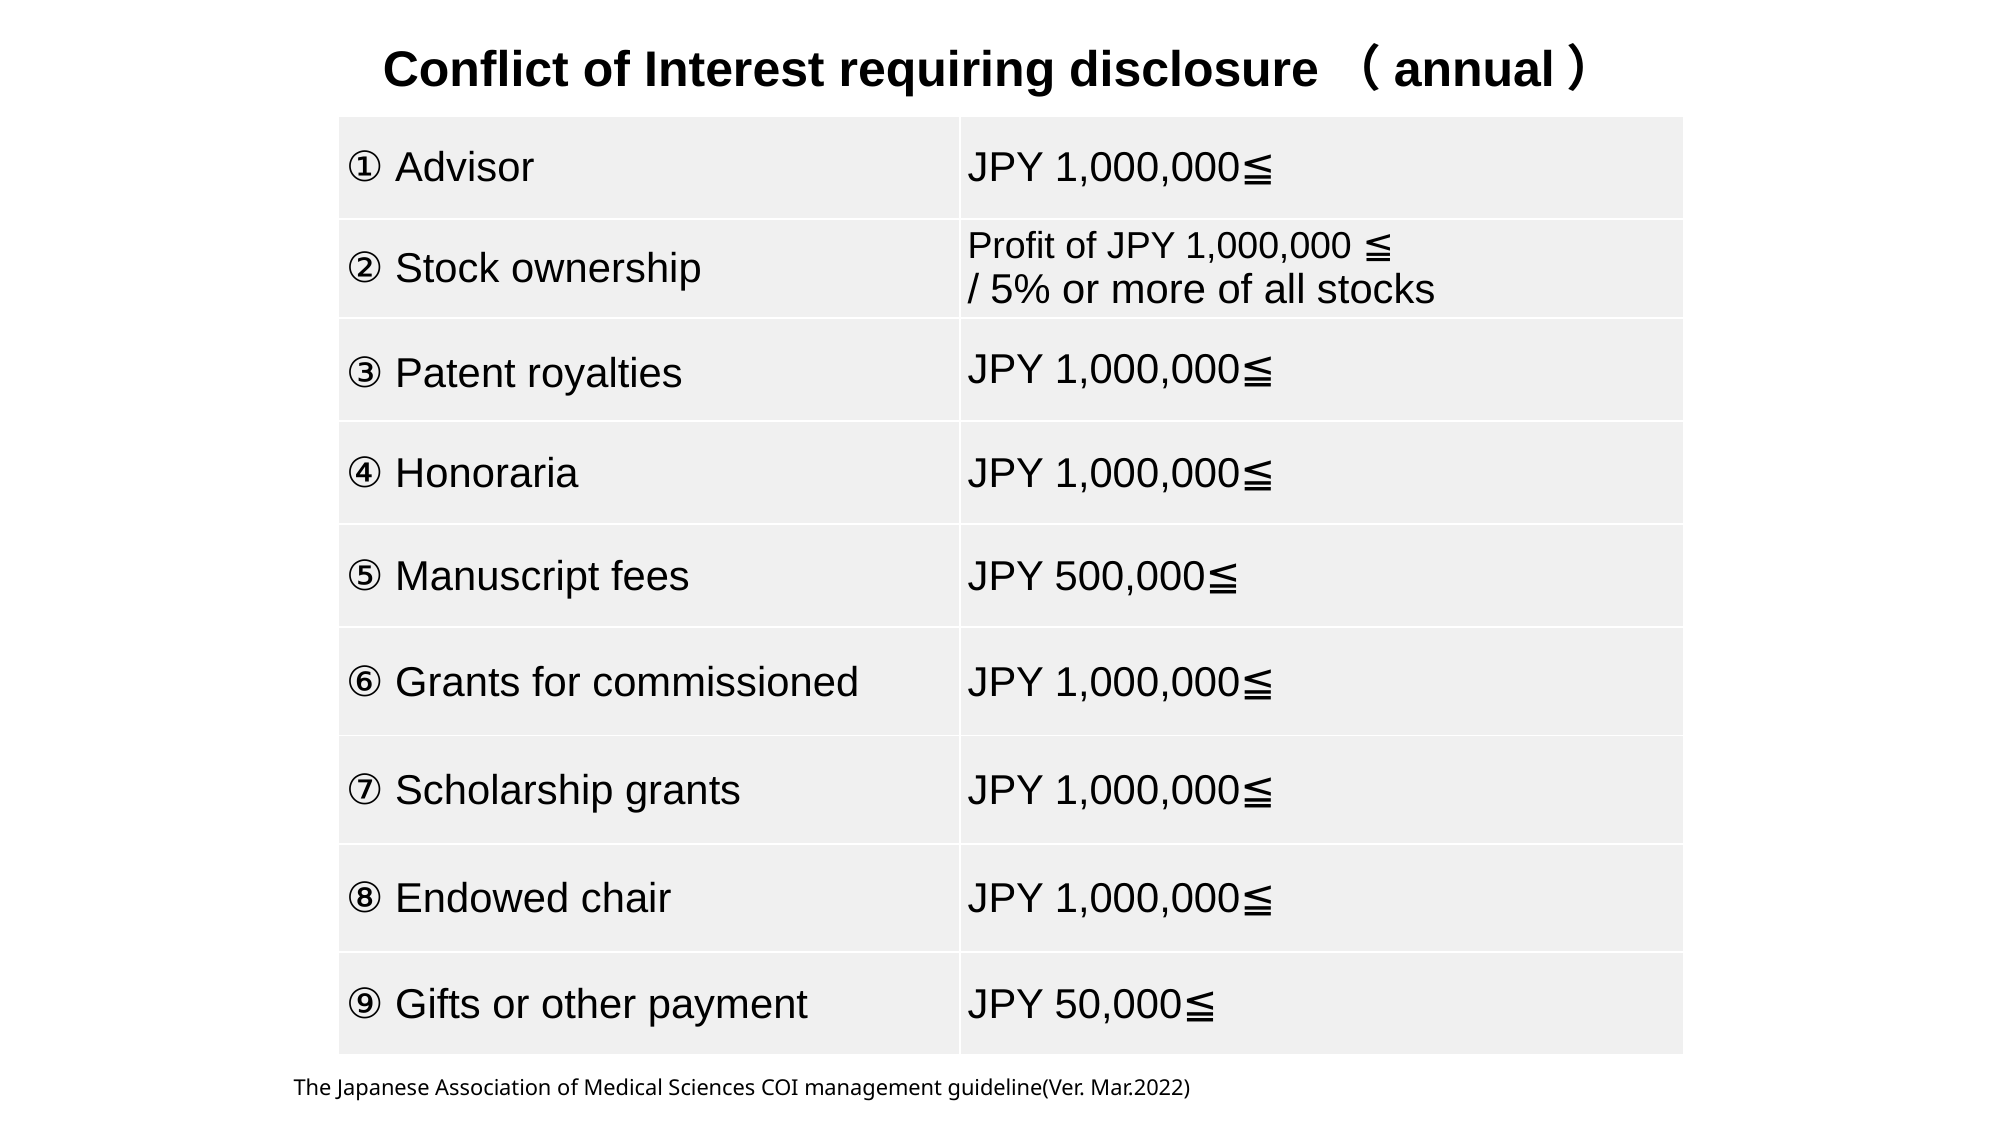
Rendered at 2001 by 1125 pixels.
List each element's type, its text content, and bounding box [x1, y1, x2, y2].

table_cell JPY 1,000,000≦ [961, 736, 1683, 843]
table_cell JPY 1,000,000≦ [961, 845, 1683, 951]
table_header JPY 1,000,000≦ [961, 117, 1683, 218]
table_cell JPY 1,000,000≦ [961, 319, 1683, 420]
table_cell ⑤ Manuscript fees [339, 525, 959, 626]
table_cell JPY 1,000,000≦ [961, 628, 1683, 735]
table_cell ② Stock ownership [339, 220, 959, 317]
table_cell Profit of JPY 1,000,000 ≦ / 5% or more of all stocks [961, 220, 1683, 317]
text_box Conflict of Interest requiring disclosure（annual） [311, 29, 1689, 104]
table_cell ⑥ Grants for commissioned [339, 628, 959, 735]
text_box The Japanese Association of Medical Sciences COI management guideline(Ver. Mar.2022) [278, 1066, 1419, 1108]
table_cell JPY 1,000,000≦ [961, 422, 1683, 523]
table_cell ⑨ Gifts or other payment [339, 953, 959, 1054]
table_cell JPY 500,000≦ [961, 525, 1683, 626]
table_header ① Advisor [339, 117, 959, 218]
table_cell ③ Patent royalties [339, 319, 959, 420]
table_cell ⑦ Scholarship grants [339, 736, 959, 843]
table_cell ④ Honoraria [339, 422, 959, 523]
table_cell ⑧ Endowed chair [339, 845, 959, 951]
table_cell JPY 50,000≦ [961, 953, 1683, 1054]
